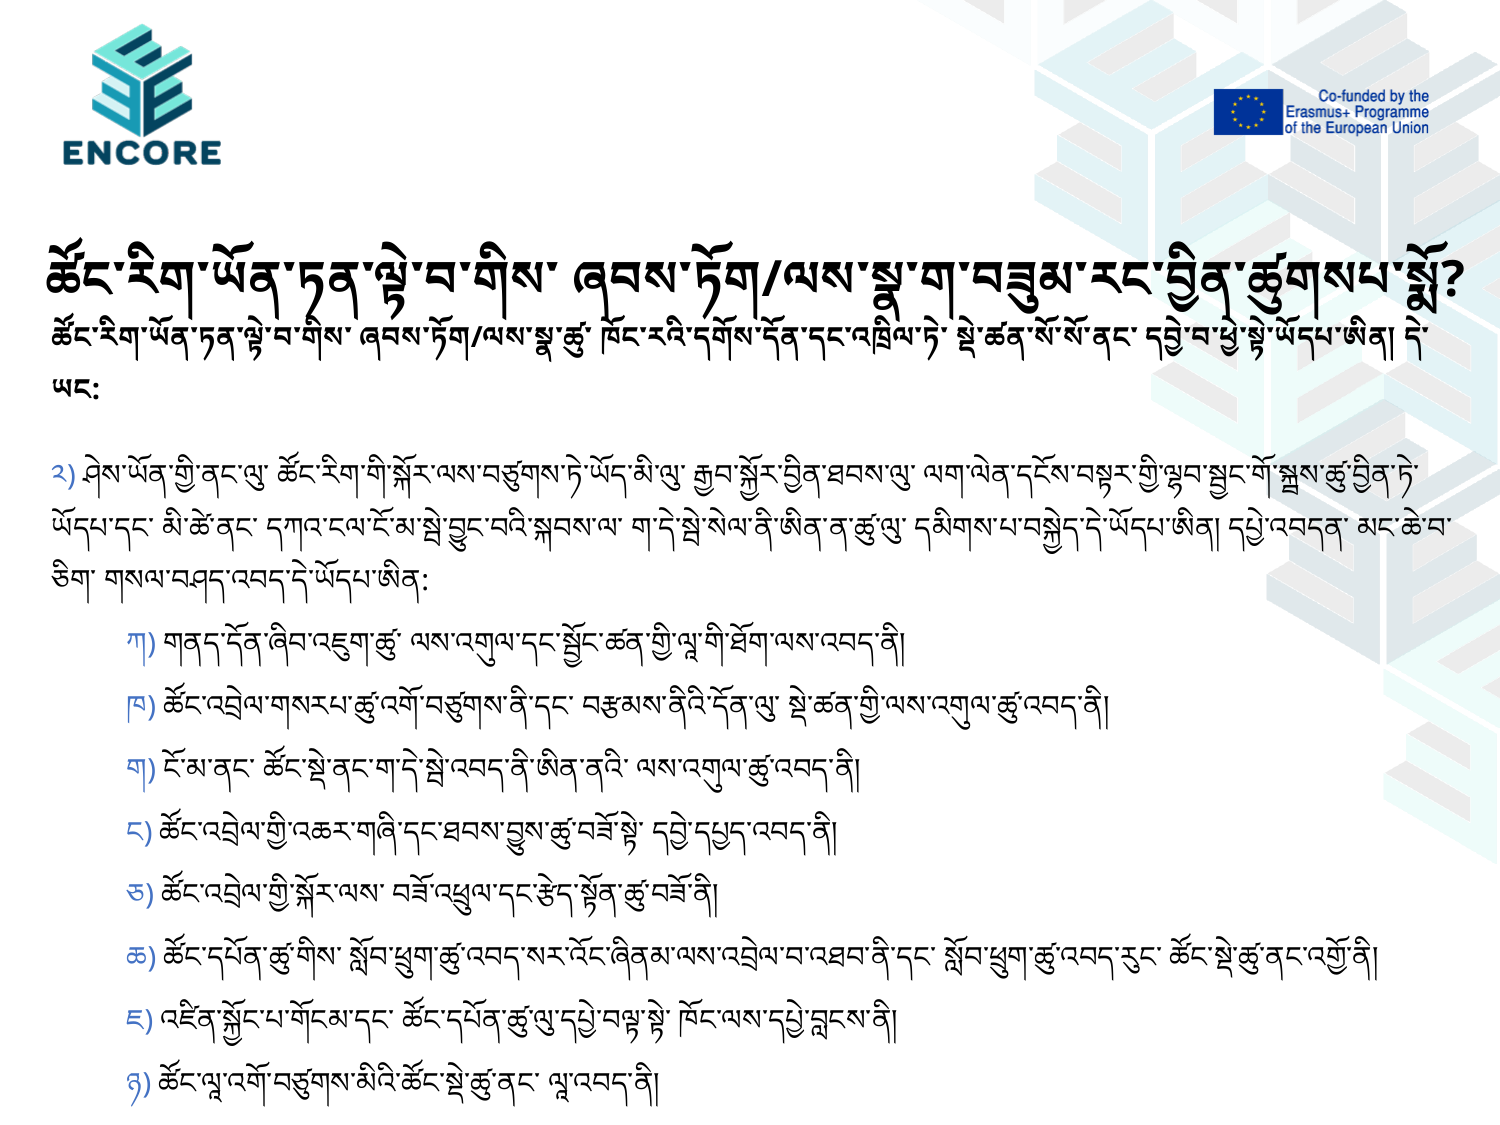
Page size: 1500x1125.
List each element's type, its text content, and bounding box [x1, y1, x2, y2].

title ཚོང་རིག་ཡོན་ཏན་ལྟེ་བ་གིས་ ཞབས་ཏོག/ལས་སྣ་ག་བཟུམ་རང་བྱིན་ཚུགསཔ་སྨོ? [30, 171, 1500, 389]
list ཚོང་རིག་ཡོན་ཏན་ལྟེ་བ་གིས་ ཞབས་ཏོག/ལས་སྣ་ཚུ་ ཁོང་རའི་དགོས་དོན་དང་འཁྲིལ་ཏེ་ སྡེ་ཚན་སོ་སོ་ནང་ དབྱེ་བ་ཕྱེ་སྟེ་ཡོདཔ་ཨིན། དེ་ཡང: ༢) ཤེས་ཡོན་གྱི་ནང་ལུ་ ཚོང་རིག་གི་སྐོར་ལས་བཙུགས་ཏེ་ཡོད་མི་ལུ་ རྒྱབ་སྐྱོར་བྱིན་ཐབས་ལུ་ ལག་ལེན་དངོས་བསྟར་གྱི་ལྷབ་སྦྱང་གོ་སྐྦས་ཚུ་བྱིན་ཏེ་ཡོདཔ་དང་ མི་ཚེ་ནང་ དཀའ་ངལ་ངོ་མ་སྦེ་བྱུང་བའི་སྐབས་ལ་ ག་དེ་སྦེ་སེལ་ནི་ཨིན་ན་ཚུ་ལུ་ དམིགས་པ་བསྐྱེད་དེ་ཡོདཔ་ཨིན། དཔྱེ་འབདན་ མང་ཆེ་བ་ཅིག་ གསལ་བཤད་འབད་དེ་ཡོདཔ་ཨིན: ཀ) གནད་དོན་ཞིབ་འཇུག་ཚུ་ ལས་འགུལ་དང་སྦྱོང་ཚན་གྱི་ལཱ་གི་ཐོག་ལས་འབད་ནི། ཁ) ཚོང་འབྲེལ་གསརཔ་ཚུ་འགོ་བཙུགས་ནི་དང་ བརྩམས་ནིའི་དོན་ལུ་ སྡེ་ཚན་གྱི་ལས་འགུལ་ཚུ་འབད་ནི། ག) ངོ་མ་ནང་ ཚོང་སྡེ་ནང་ག་དེ་སྦེ་འབད་ནི་ཨིན་ནའི་ ལས་འགུལ་ཚུ་འབད་ནི། ང) ཚོང་འབྲེལ་གྱི་འཆར་གཞི་དང་ཐབས་བྱུས་ཚུ་བཟོ་སྟེ་ དབྱེ་དཔྱད་འབད་ནི། ཅ) ཚོང་འབྲེལ་གྱི་སྐོར་ལས་ བཟོ་འཕྲུལ་དང་རྩེད་སྟོན་ཚུ་བཟོ་ནི། ཆ) ཚོང་དཔོན་ཚུ་གིས་ སློབ་ཕྲུག་ཚུ་འབད་སར་འོང་ཞིནམ་ལས་འབྲེལ་བ་འཐབ་ནི་དང་ སློབ་ཕྲུག་ཚུ་འབད་རུང་ ཚོང་སྡེ་ཚུ་ནང་འགྱོ་ནི། ཇ) འཛིན་སྐྱོང་པ་གོངམ་དང་ ཚོང་དཔོན་ཚུ་ལུ་དཔྱེ་བལྟ་སྟེ་ ཁོང་ལས་དཔྱེ་བླངས་ནི། ཉ) ཚོང་ལཱ་འགོ་བཙུགས་མིའི་ཚོང་སྡེ་ཚུ་ནང་ ལཱ་འབད་ནི། [36, 314, 1487, 1086]
picture [0, 0, 1500, 1125]
